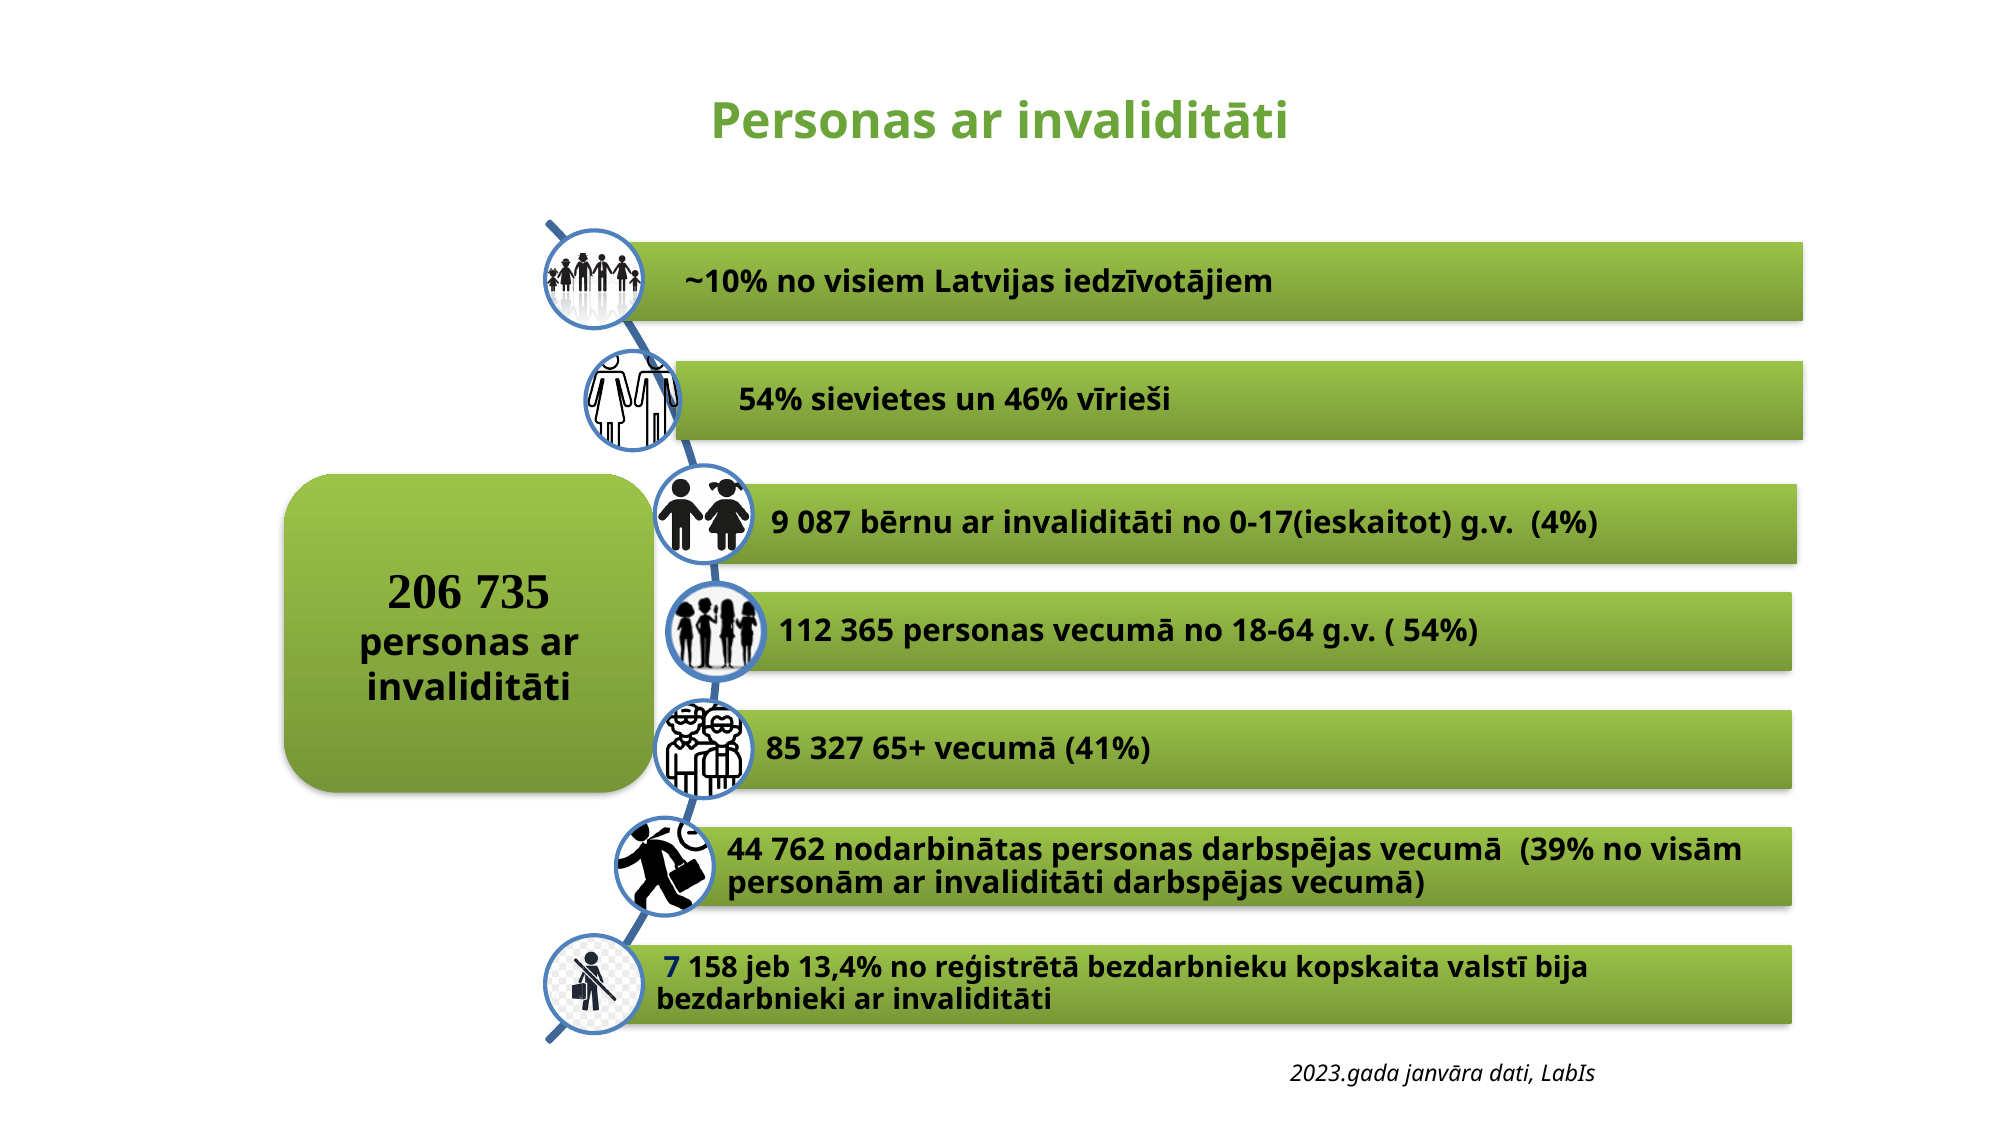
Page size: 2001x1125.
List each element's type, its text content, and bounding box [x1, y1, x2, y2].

text_box 206 735 personas ar invaliditāti [283, 473, 528, 793]
list 2023.gada janvāra dati, LabIs [1011, 1071, 1612, 1102]
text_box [533, 200, 1804, 1063]
title Personas ar invaliditāti [304, 81, 1696, 166]
